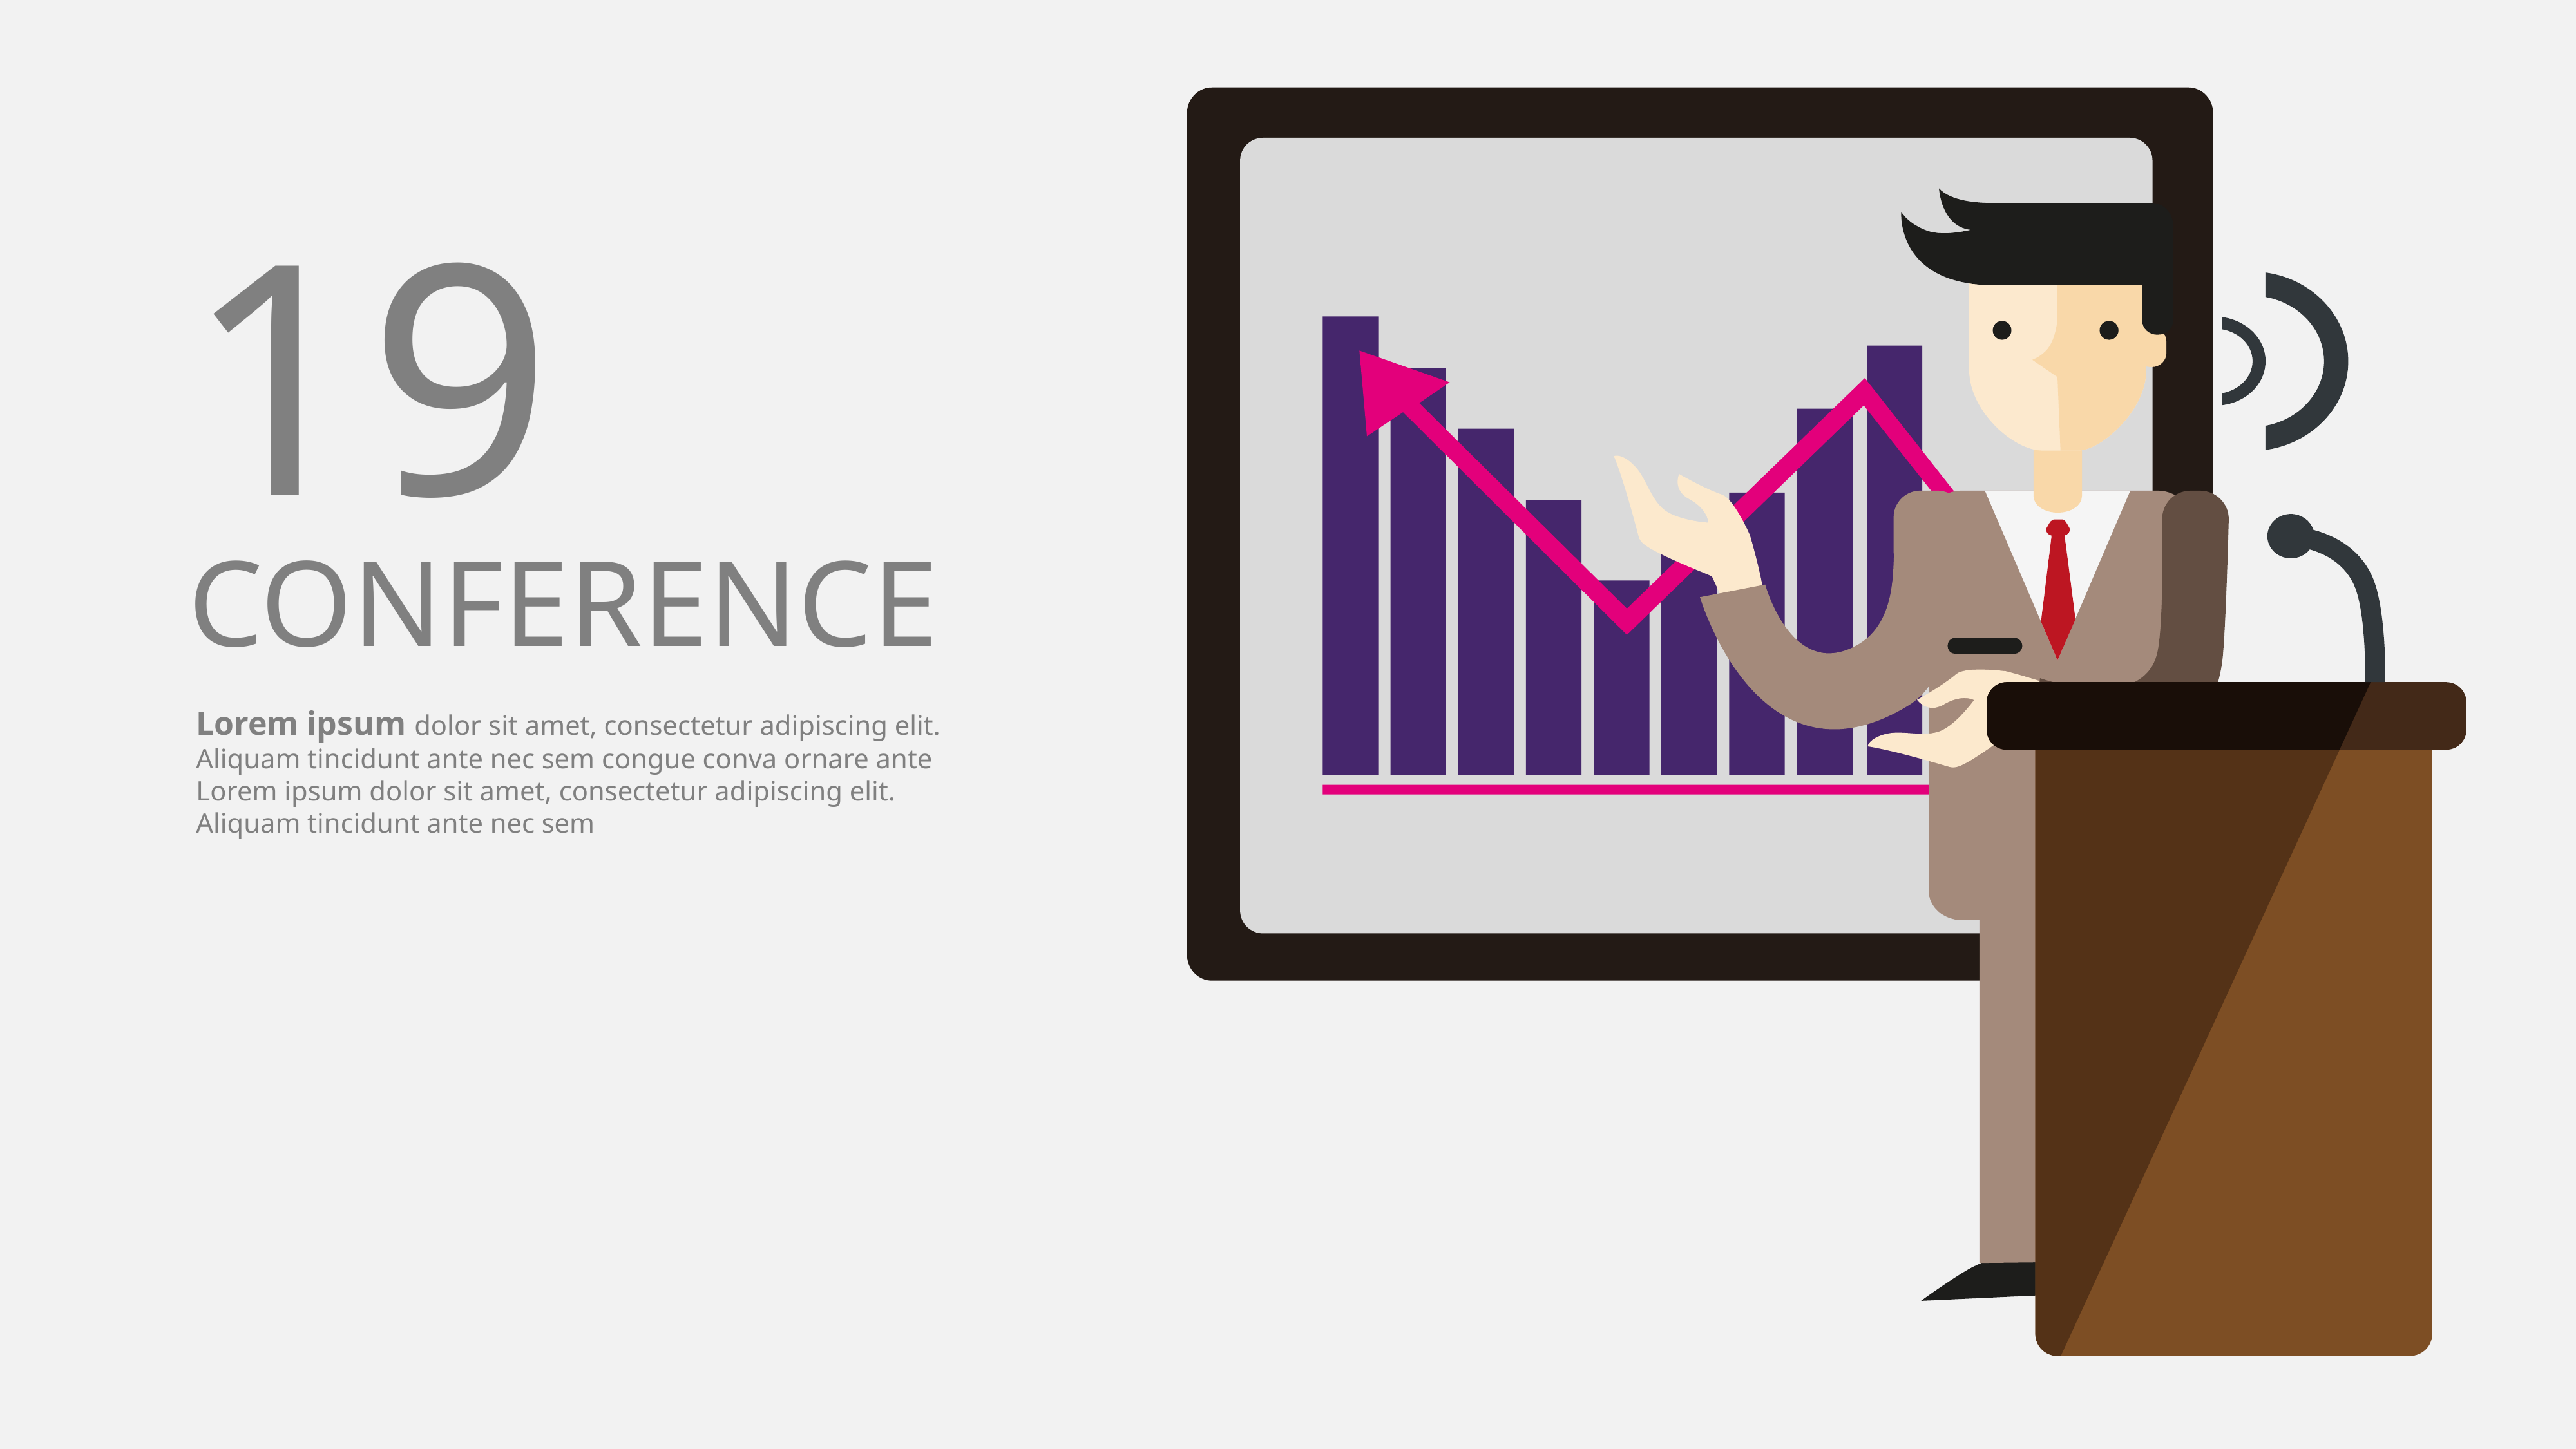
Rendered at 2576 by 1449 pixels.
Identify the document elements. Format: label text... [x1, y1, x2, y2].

text_box 19 [175, 169, 981, 564]
text_box Lorem ipsum dolor sit amet, consectetur adipiscing elit. Aliquam tincidunt ante nec sem congue conva ornare ante Lorem ipsum dolor sit amet, consectetur adipiscing elit. Aliquam tincidunt ante nec sem [186, 698, 992, 844]
text_box CONFERENCE [178, 524, 1042, 675]
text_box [1187, 87, 2466, 1356]
